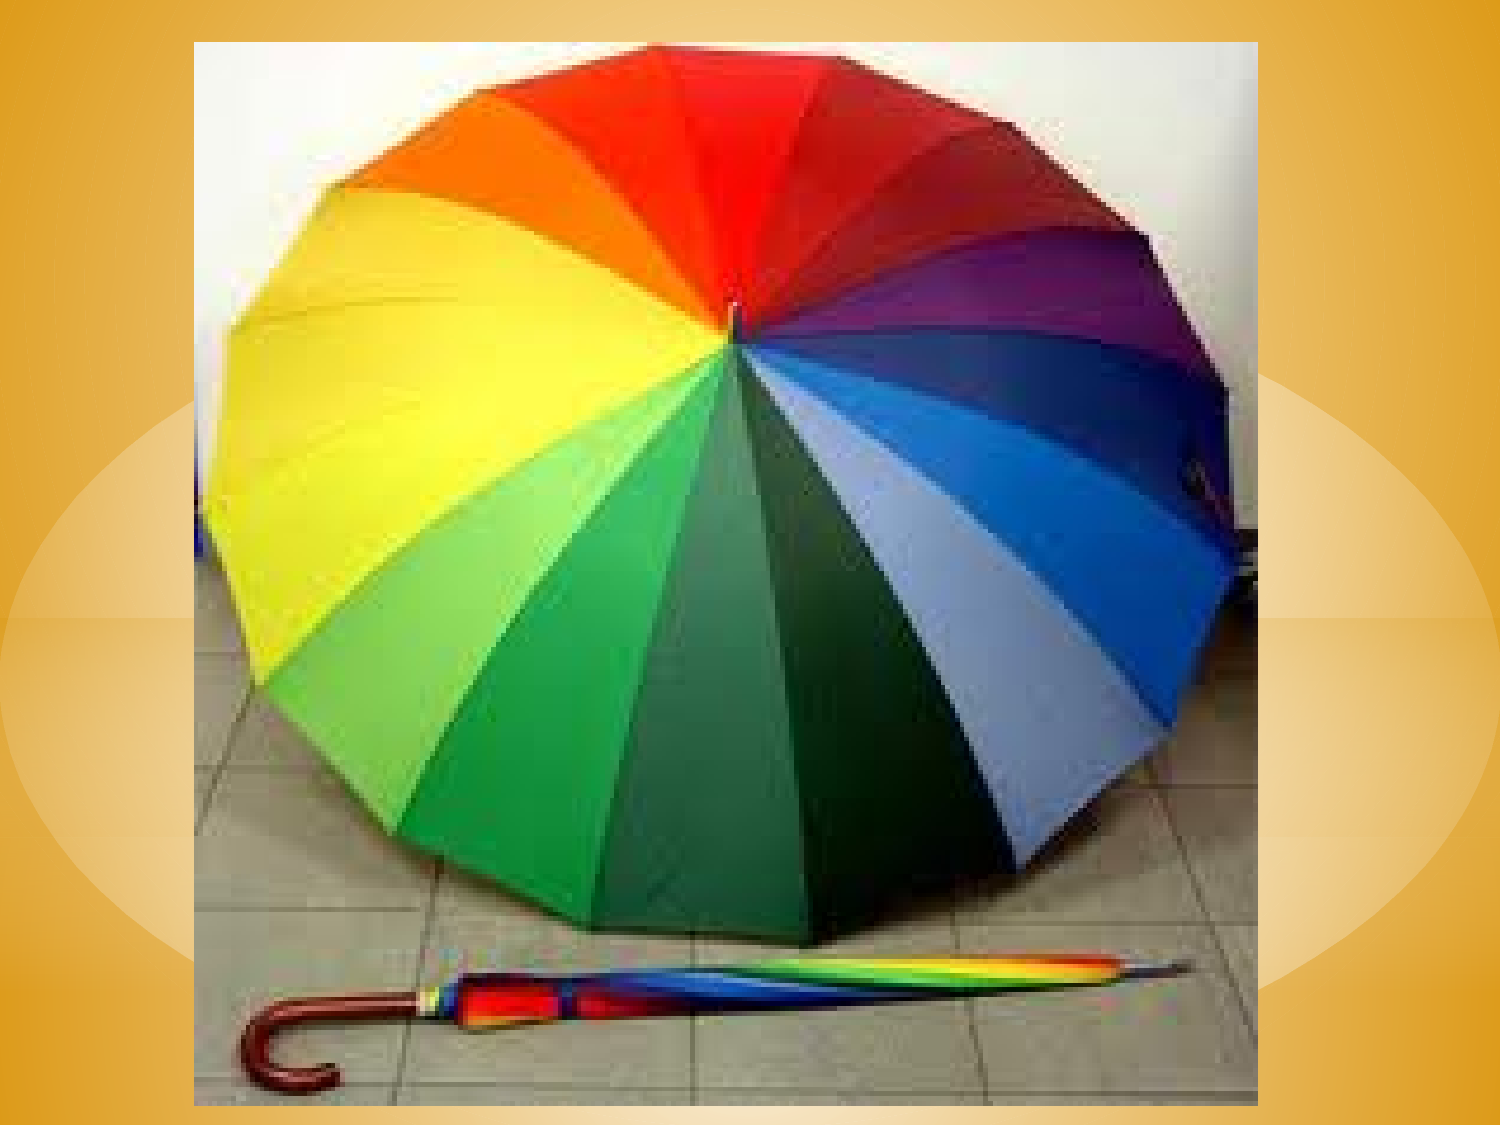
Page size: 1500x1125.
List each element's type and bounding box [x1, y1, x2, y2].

list [194, 42, 1259, 1107]
